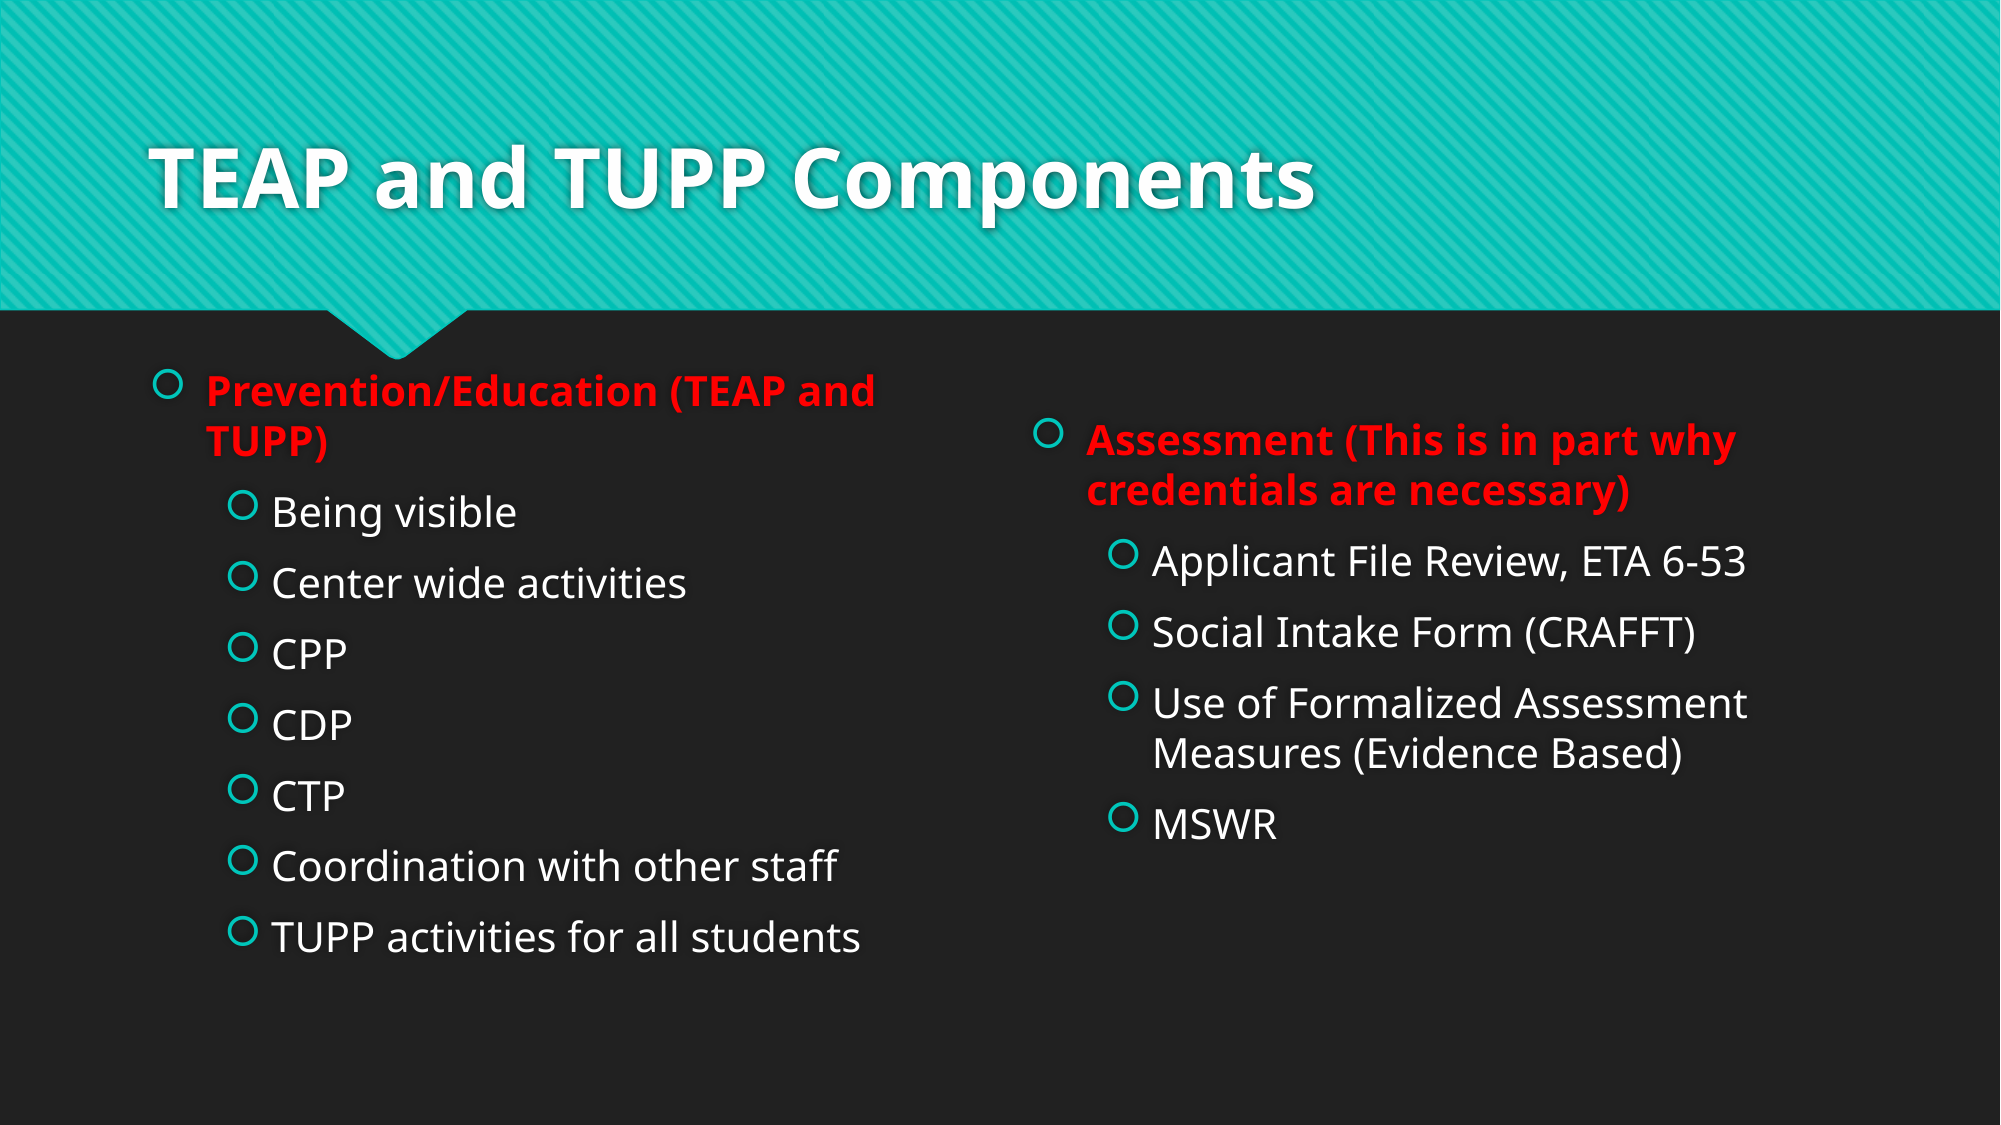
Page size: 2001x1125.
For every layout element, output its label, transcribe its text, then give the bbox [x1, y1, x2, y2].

list Prevention/Education (TEAP and TUPP) Being visible Center wide activities CPP CDP CTP Coordination with other staff TUPP activities for all students [134, 364, 985, 962]
title TEAP and TUPP Components [132, 73, 1868, 233]
list Assessment (This is in part why credentials are necessary) Applicant File Review, ETA 6-53 Social Intake Form (CRAFFT) Use of Formalized Assessment Measures (Evidence Based) MSWR [1014, 364, 1868, 962]
